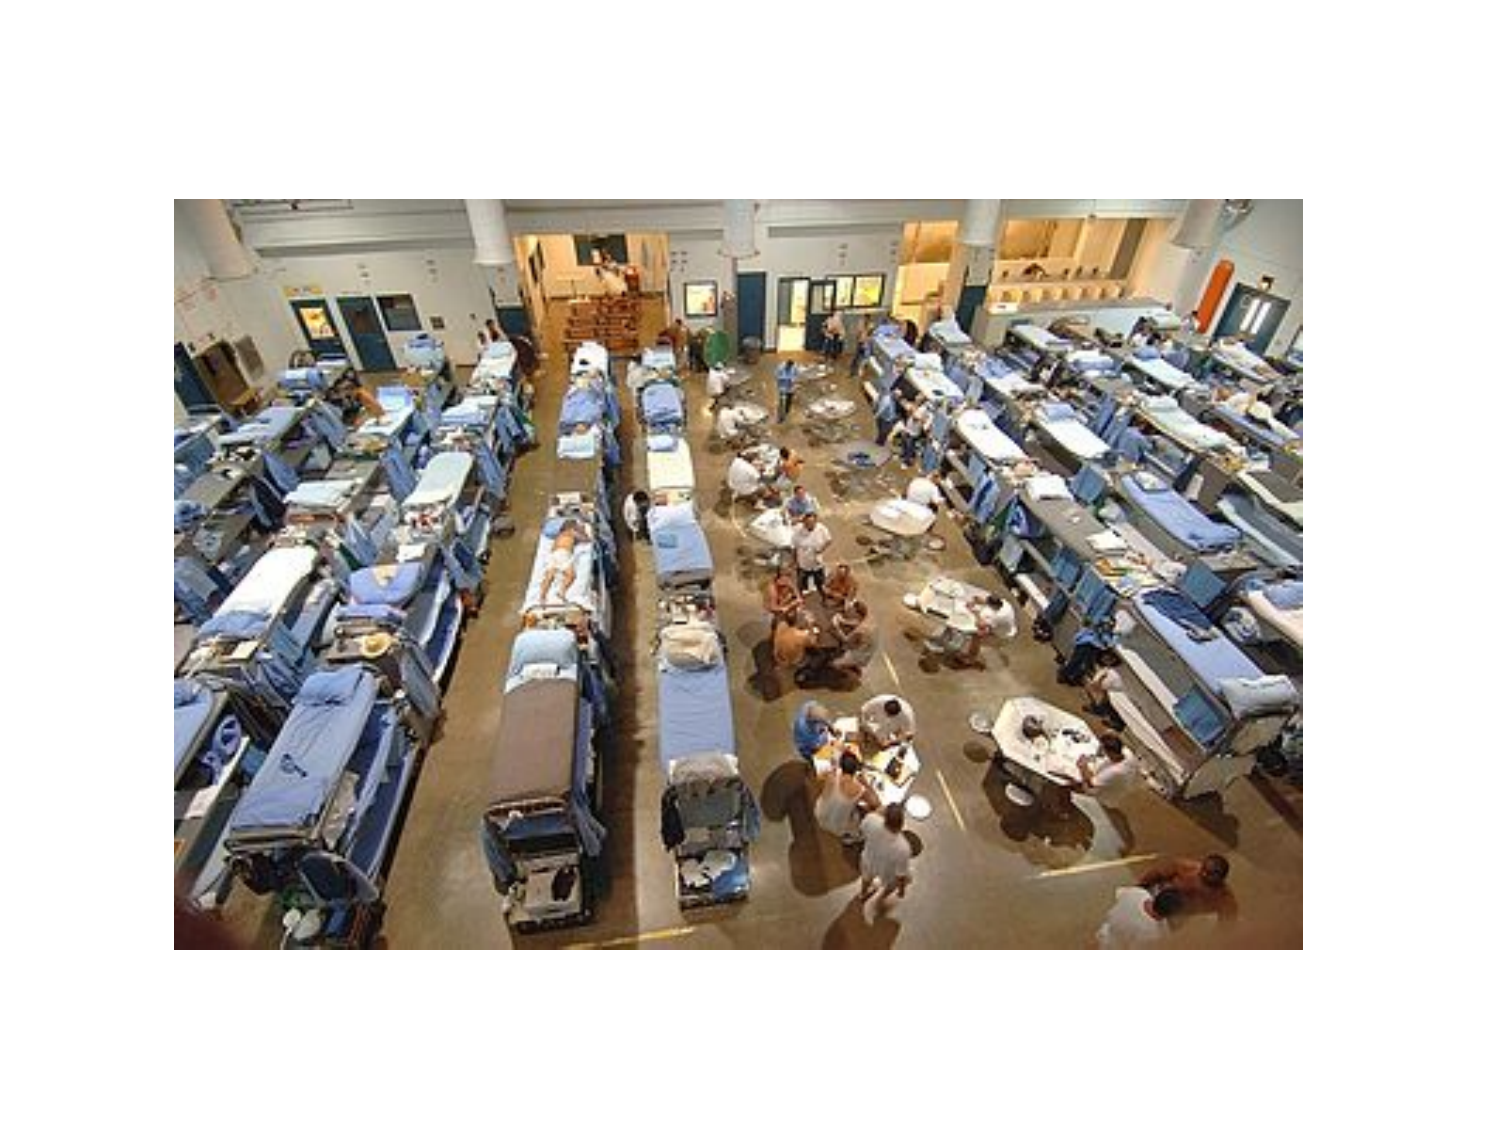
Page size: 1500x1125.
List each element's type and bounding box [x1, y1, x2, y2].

picture [174, 199, 1303, 950]
